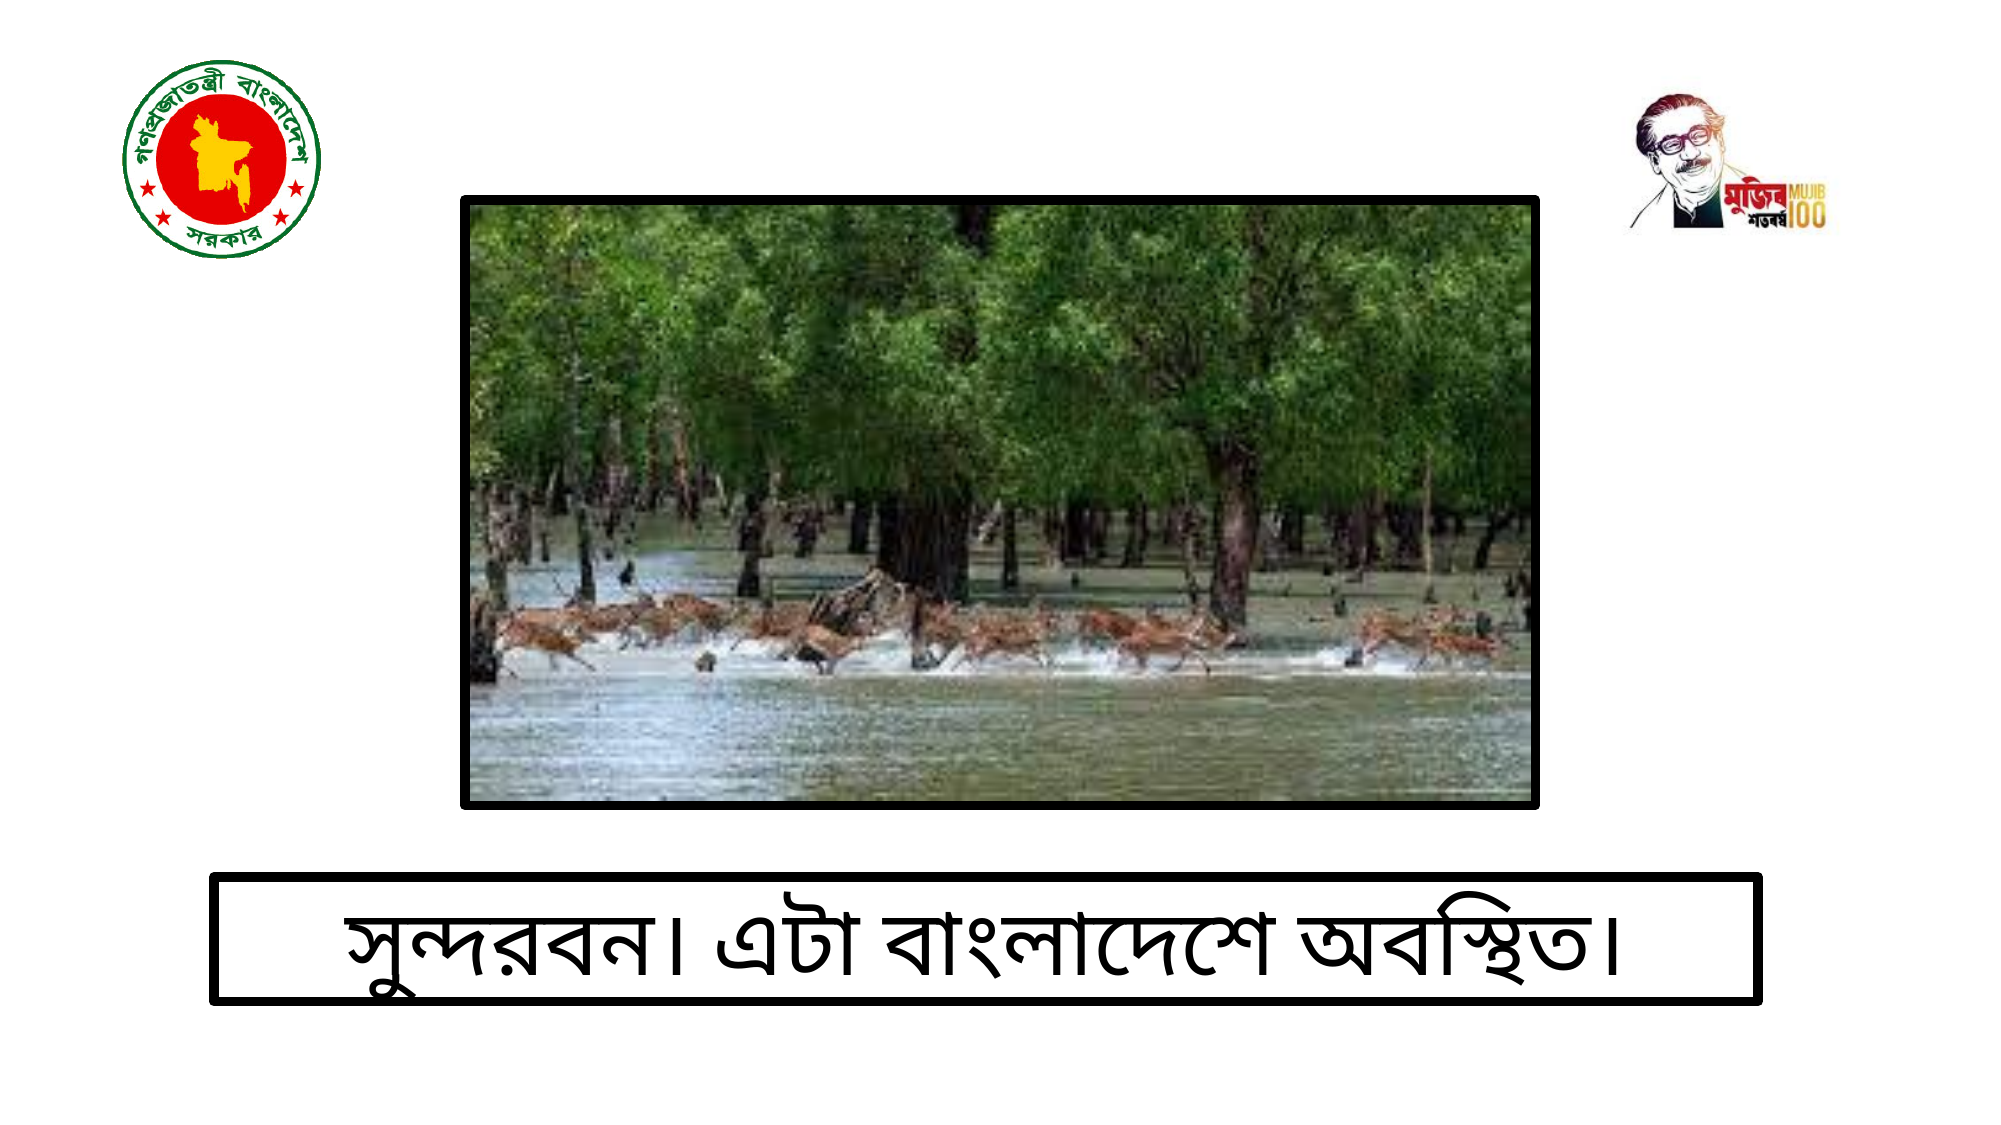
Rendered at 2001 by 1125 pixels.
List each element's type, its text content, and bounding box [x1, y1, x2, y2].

picture [1542, 57, 1911, 265]
picture [469, 204, 1531, 801]
picture [112, 57, 329, 265]
text_box সুন্দরবন। এটা বাংলাদেশে অবস্থিত। [214, 876, 1758, 1002]
